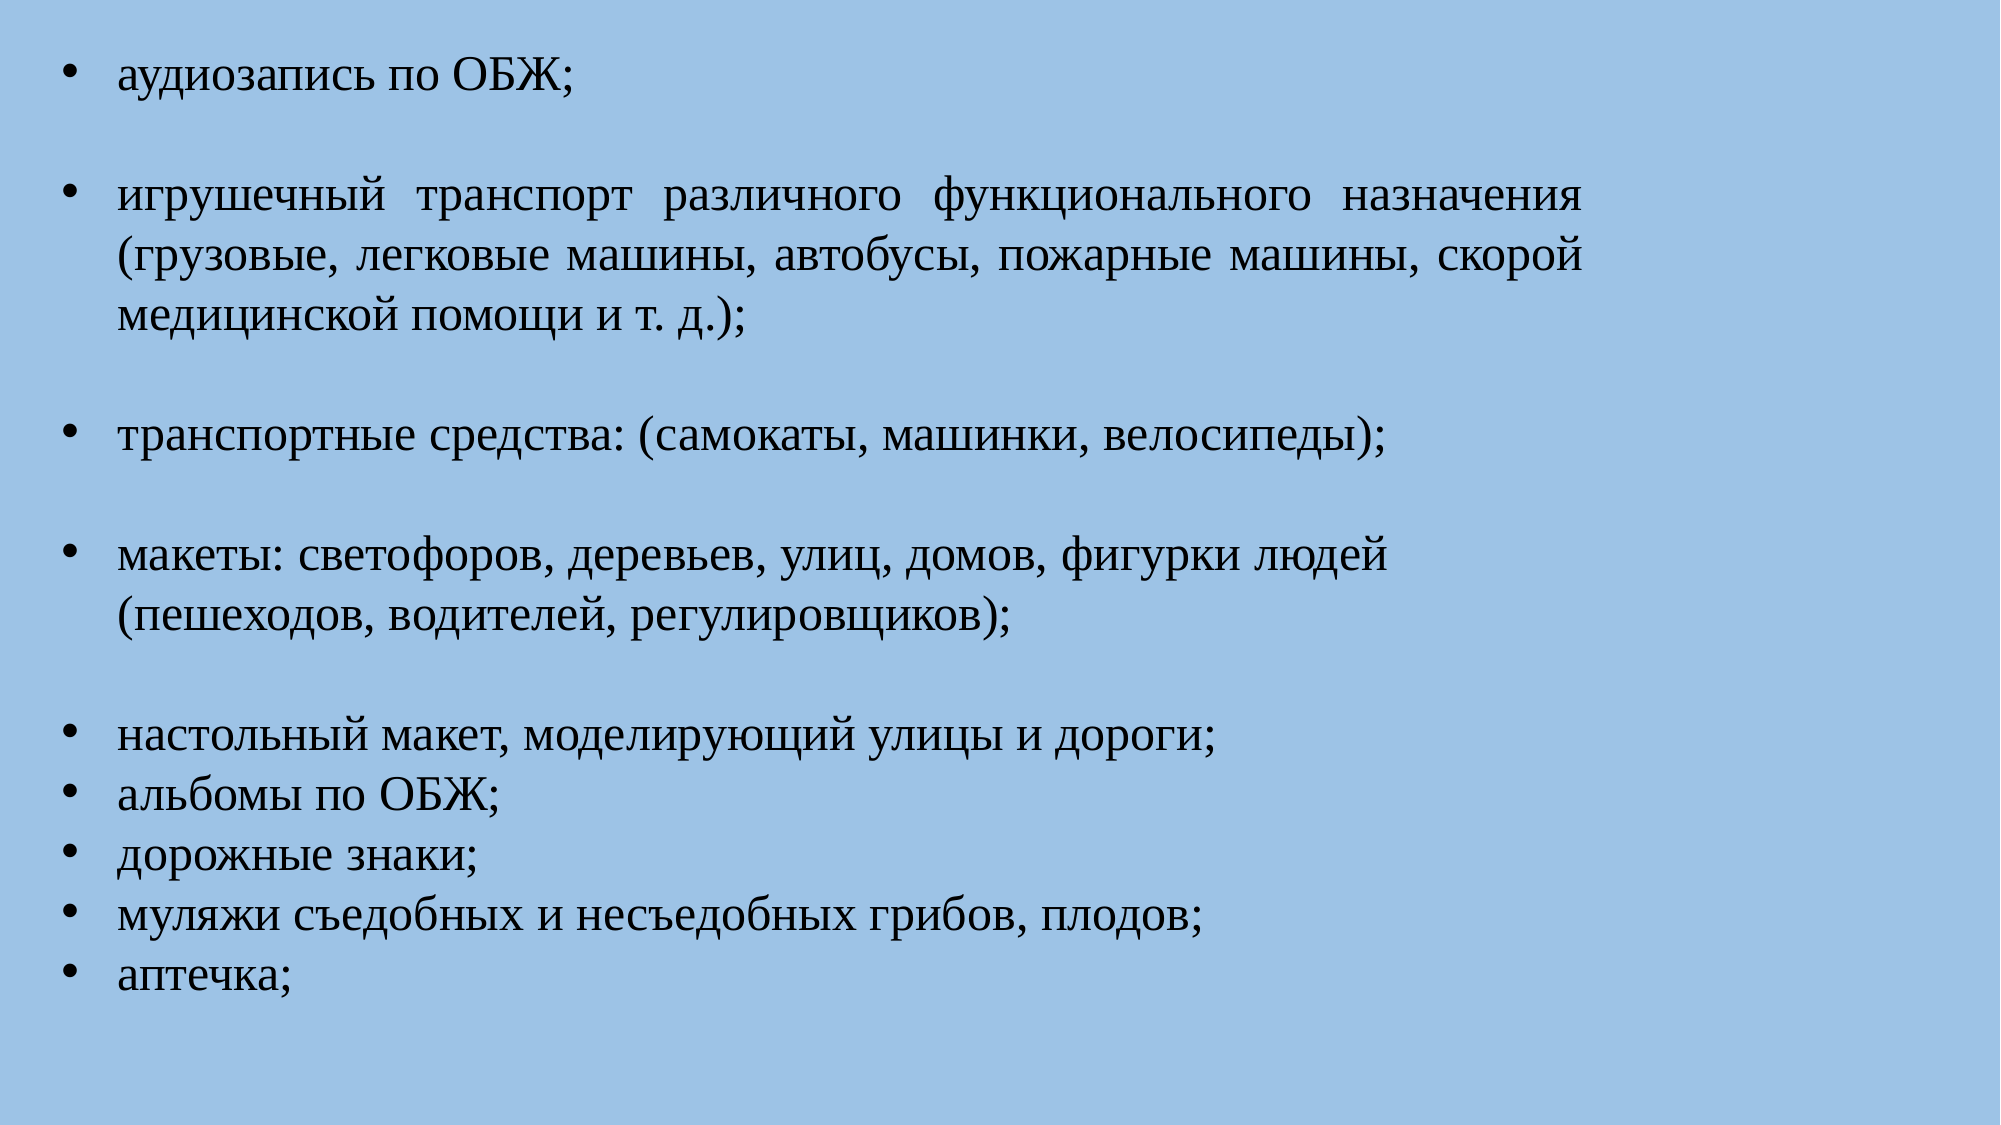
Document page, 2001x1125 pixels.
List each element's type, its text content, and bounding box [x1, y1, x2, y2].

text_box аудиозапись по ОБЖ; игрушечный транспорт различного функционального назначения (грузовые, легковые машины, автобусы, пожарные машины, скорой медицинской помощи и т. д.); транспортные средства: (самокаты, машинки, велосипеды); макеты: светофоров, деревьев, улиц, домов, фигурки людей (пешеходов, водителей, регулировщиков); настольный макет, моделирующий улицы и дороги; альбомы по ОБЖ; дорожные знаки; муляжи съедобных и несъедобных грибов, плодов; аптечка; [46, 33, 1600, 1050]
